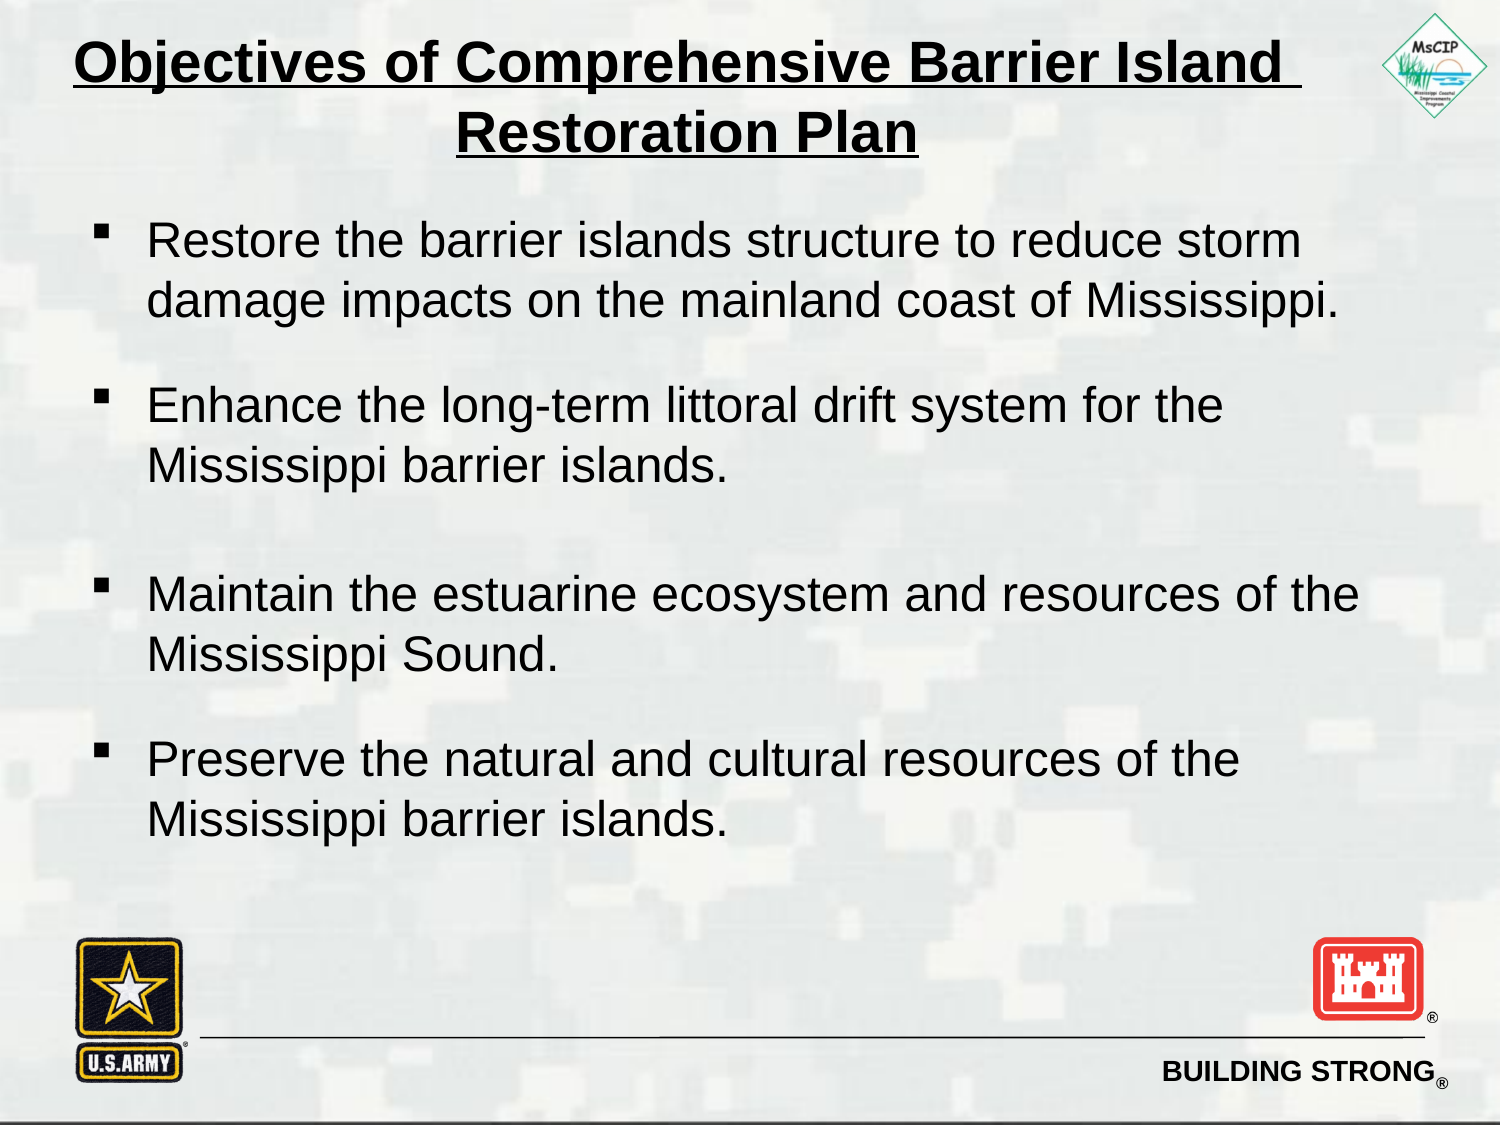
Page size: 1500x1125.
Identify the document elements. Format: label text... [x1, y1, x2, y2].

list Restore the barrier islands structure to reduce storm damage impacts on the mainland coast of Mississippi. Enhance the long-term littoral drift system for the Mississippi barrier islands. Maintain the estuarine ecosystem and resources of the Mississippi Sound. Preserve the natural and cultural resources of the Mississippi barrier islands. [74, 199, 1451, 918]
picture [0, 0, 1500, 1125]
title Objectives of Comprehensive Barrier Island Restoration Plan [0, 0, 1376, 188]
